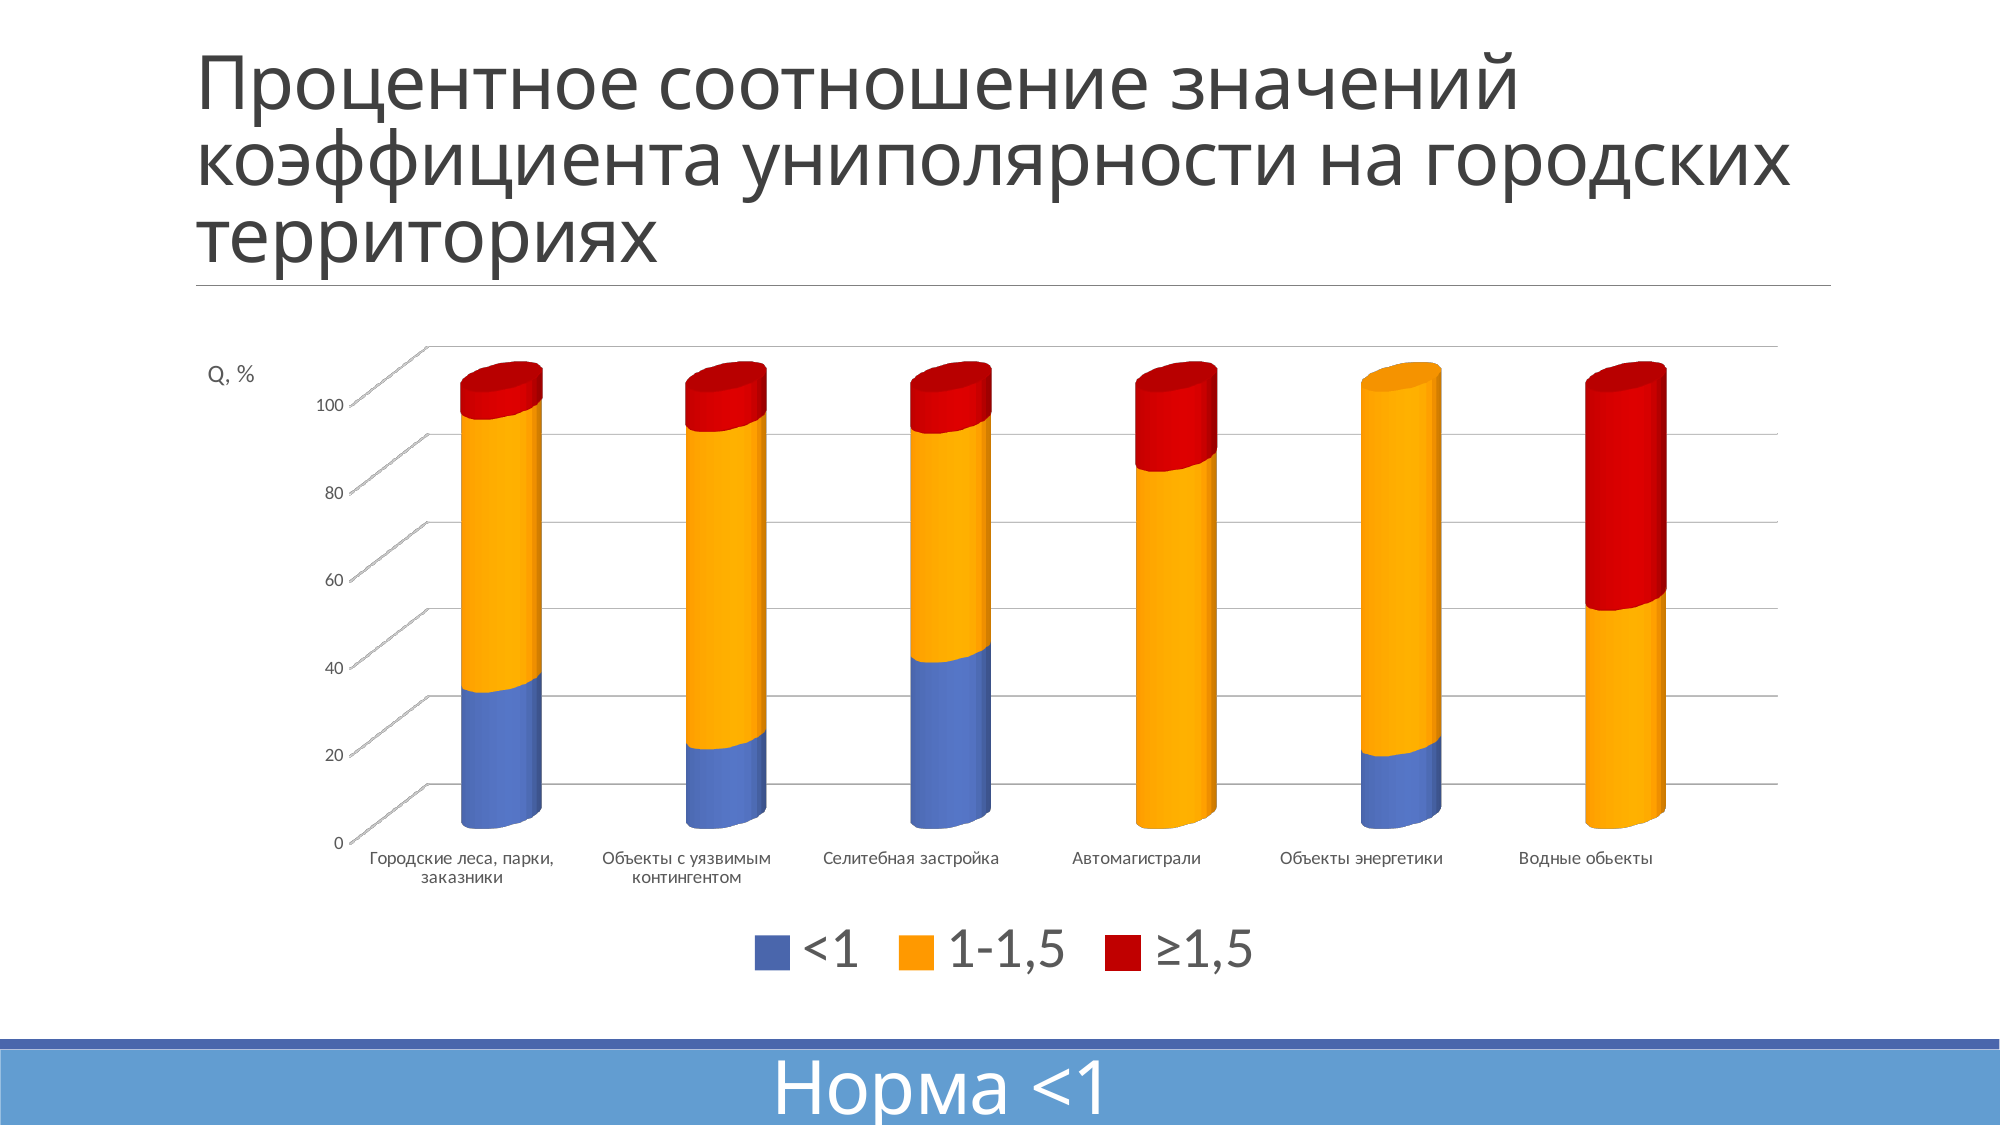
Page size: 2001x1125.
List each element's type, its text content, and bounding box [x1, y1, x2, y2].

text_box Норма <1 [756, 1031, 1131, 1125]
title Процентное соотношение значений коэффициента униполярности на городских территориях [180, 47, 1857, 285]
chart [179, 333, 1831, 994]
